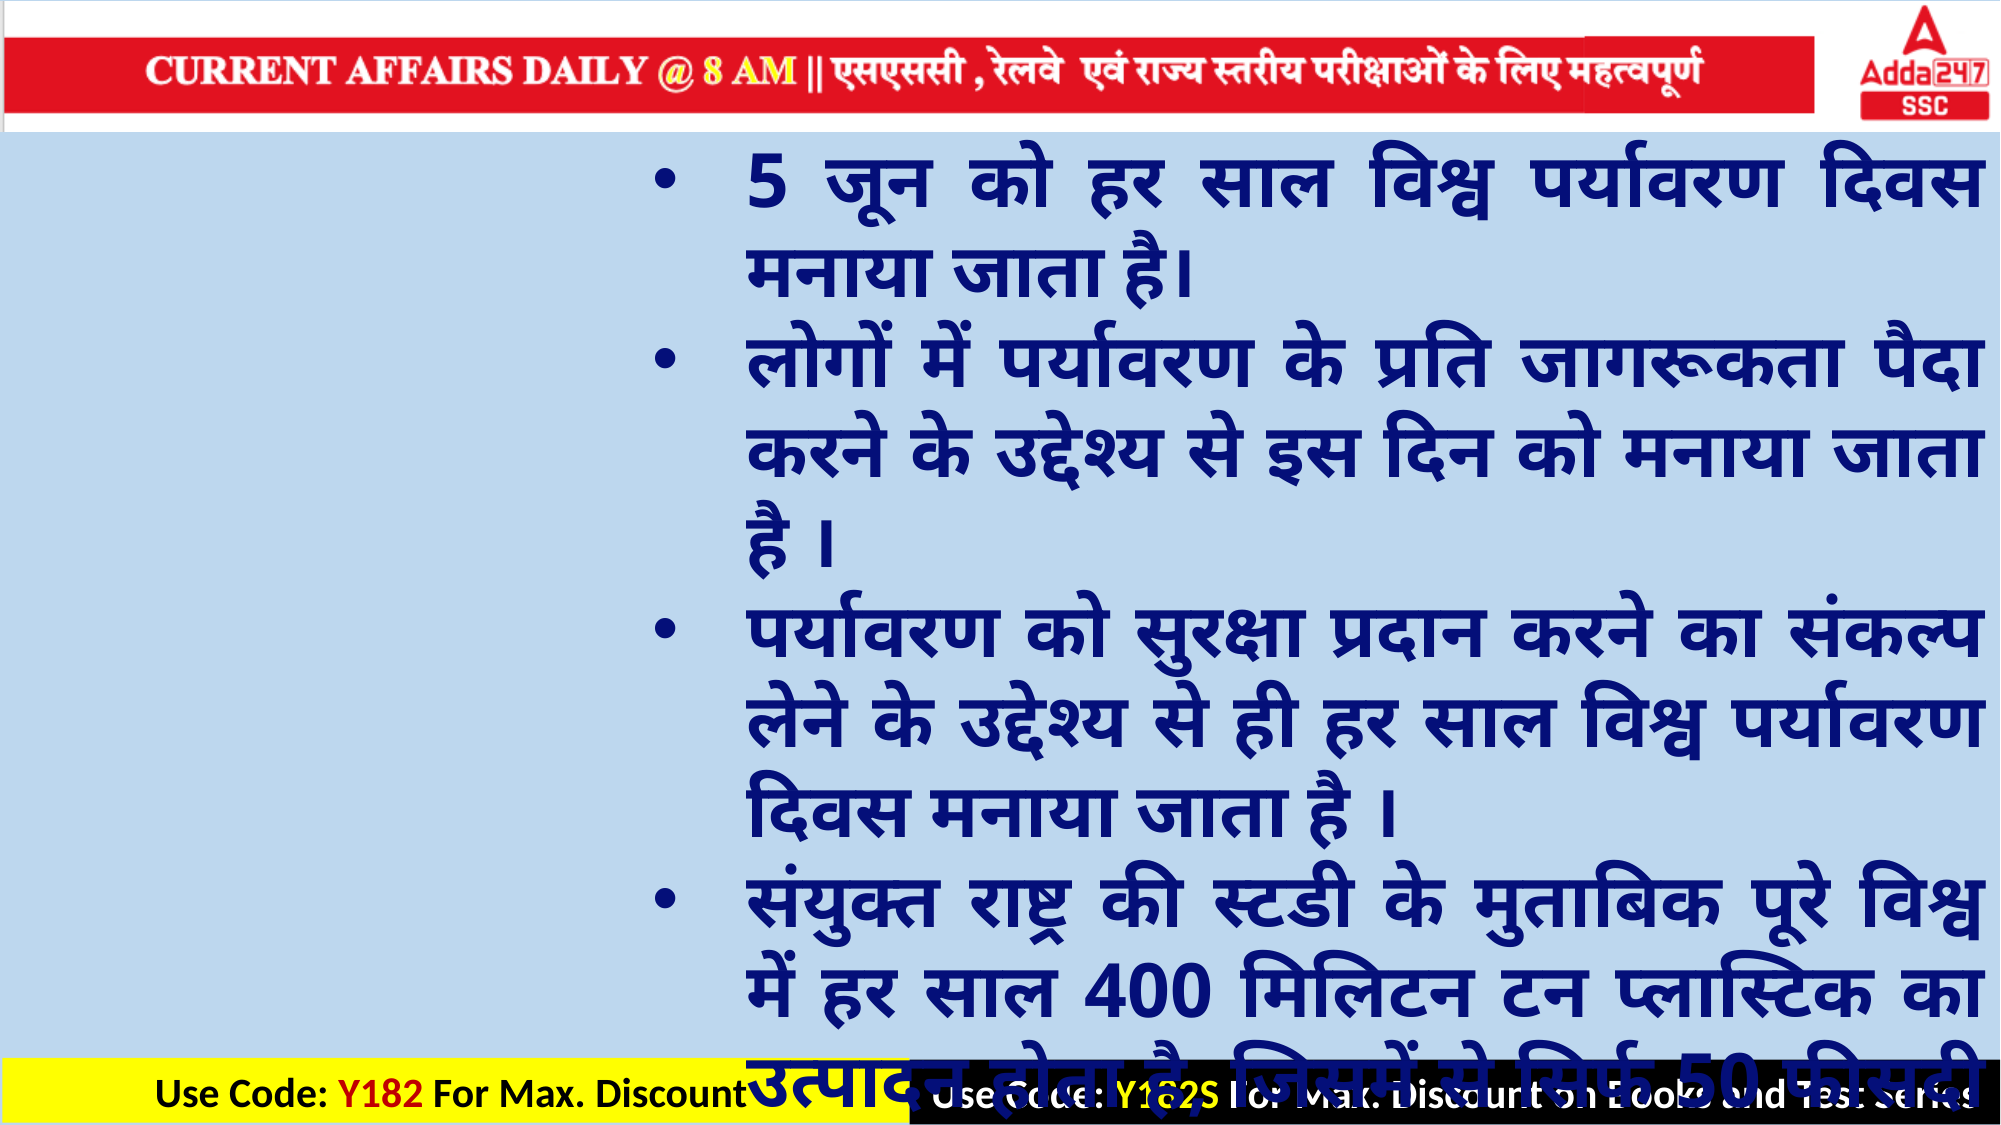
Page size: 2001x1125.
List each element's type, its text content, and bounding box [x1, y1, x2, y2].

picture [0, 1, 2000, 132]
text_box 5 जून को हर साल विश्व पर्यावरण दिवस मनाया जाता है। लोगों में पर्यावरण के प्रति जागरूकता पैदा करने के उद्देश्य से इस दिन को मनाया जाता है । पर्यावरण को सुरक्षा प्रदान करने का संकल्प लेने के उद्देश्य से ही हर साल विश्व पर्यावरण दिवस मनाया जाता है । संयुक्त राष्ट्र की स्टडी के मुताबिक पूरे विश्व में हर साल 400 मिलिटन टन प्लास्टिक का उत्पादन होता है, जिसमें से सिर्फ 50 फीसदी का ही फिर से प्रयोग होता है और सिर्फ 10 प्रतिशत की ही रिसाइकिलिंग हो पाती है। [637, 124, 2000, 1125]
